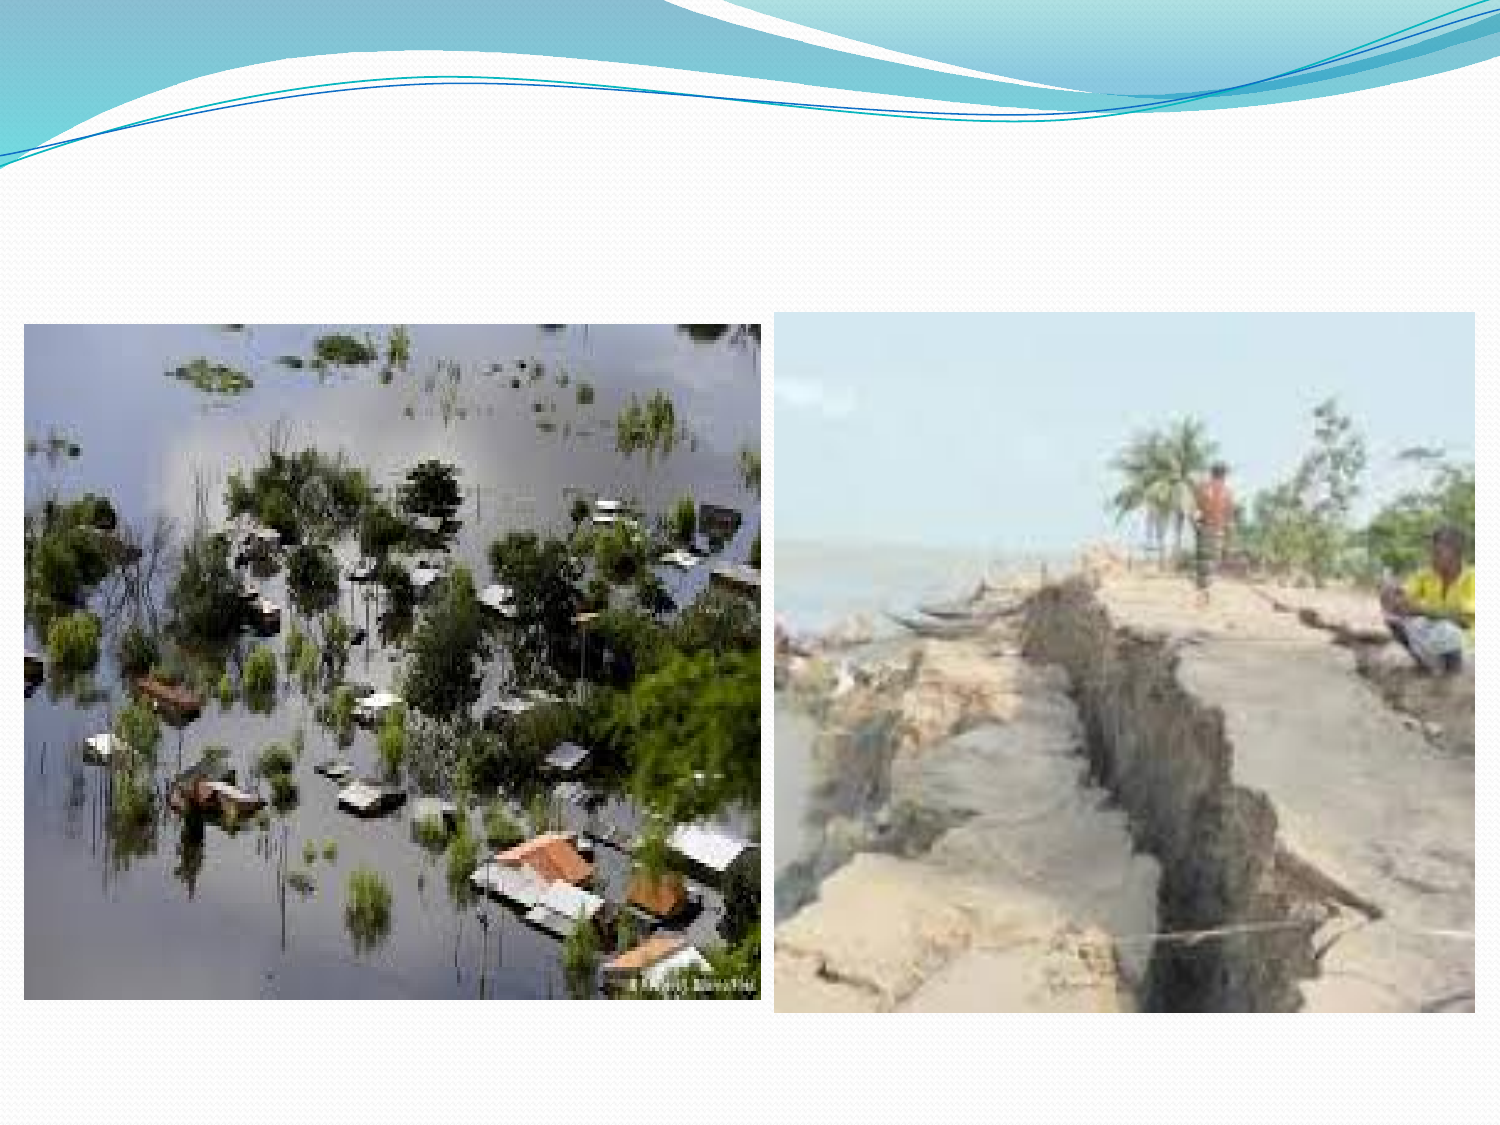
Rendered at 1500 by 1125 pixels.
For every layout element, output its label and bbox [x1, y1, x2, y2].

picture [774, 312, 1476, 1013]
picture [24, 324, 761, 1001]
